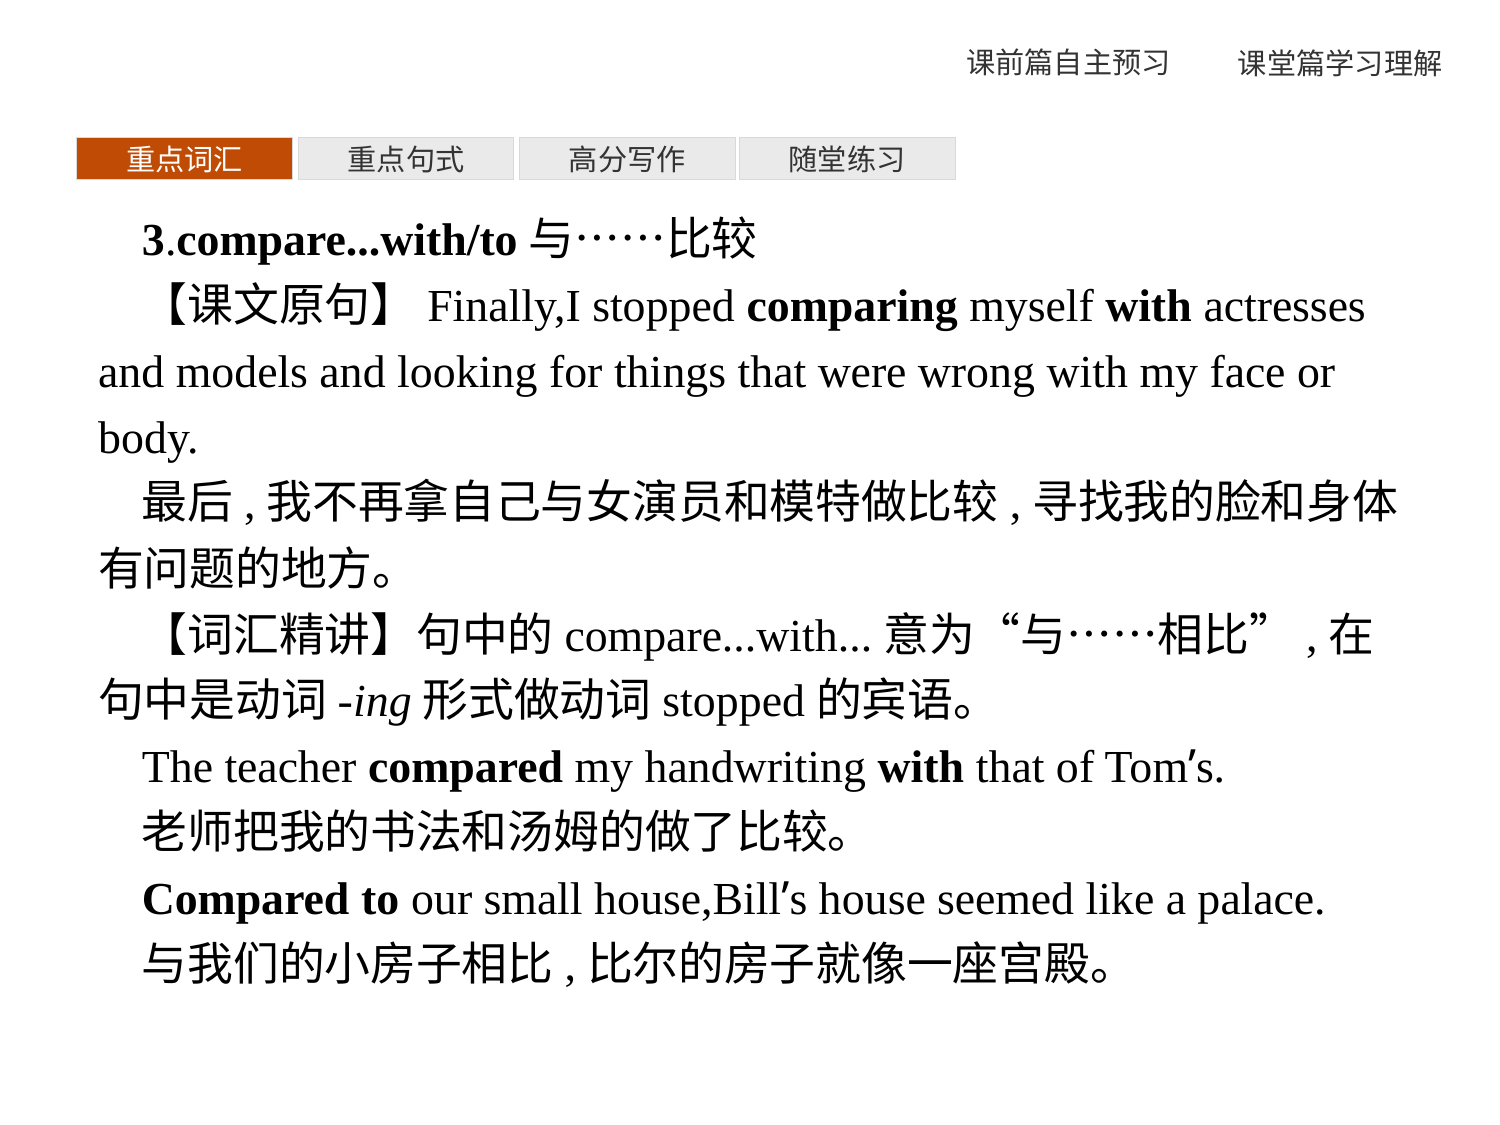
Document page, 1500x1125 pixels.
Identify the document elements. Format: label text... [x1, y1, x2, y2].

text_box 高分写作 [519, 136, 736, 181]
text_box 3.compare...with/to与……比较 【课文原句】Finally,I stopped comparing myself with actresses and models and looking for things that were wrong with my face or body. 最后,我不再拿自己与女演员和模特做比较,寻找我的脸和身体有问题的地方。 【词汇精讲】句中的compare...with...意为“与……相比”,在句中是动词-ing形式做动词stopped的宾语。 The teacher compared my handwriting with that of Tom’s. 老师把我的书法和汤姆的做了比较。 Compared to our small house,Bill’s house seemed like a palace. 与我们的小房子相比,比尔的房子就像一座宫殿。 [83, 190, 1417, 998]
text_box 重点词汇 [76, 136, 293, 181]
text_box 重点句式 [297, 136, 515, 181]
text_box 随堂练习 [738, 136, 956, 181]
